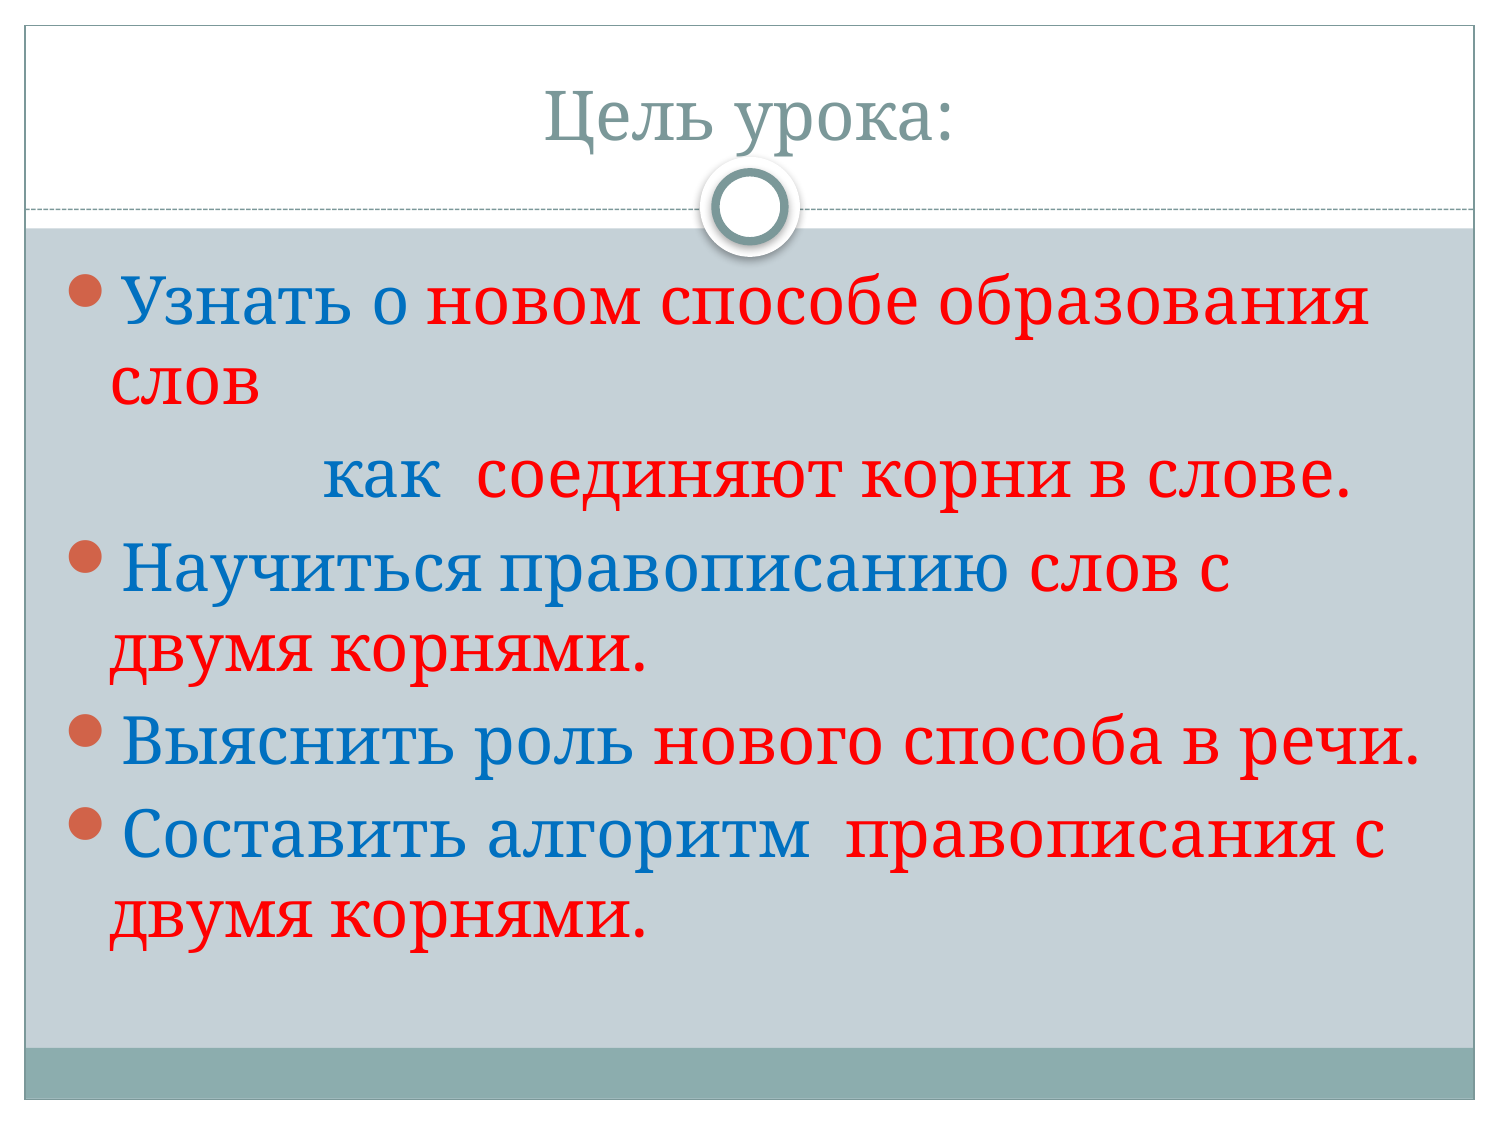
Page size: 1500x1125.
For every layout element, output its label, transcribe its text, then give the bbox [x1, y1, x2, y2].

title Цель урока: [49, 37, 1450, 162]
list Узнать о новом способе образования слов как соединяют корни в слове. Научиться правописанию слов с двумя корнями. Выяснить роль нового способа в речи. Составить алгоритм правописания с двумя корнями. [49, 250, 1445, 1001]
